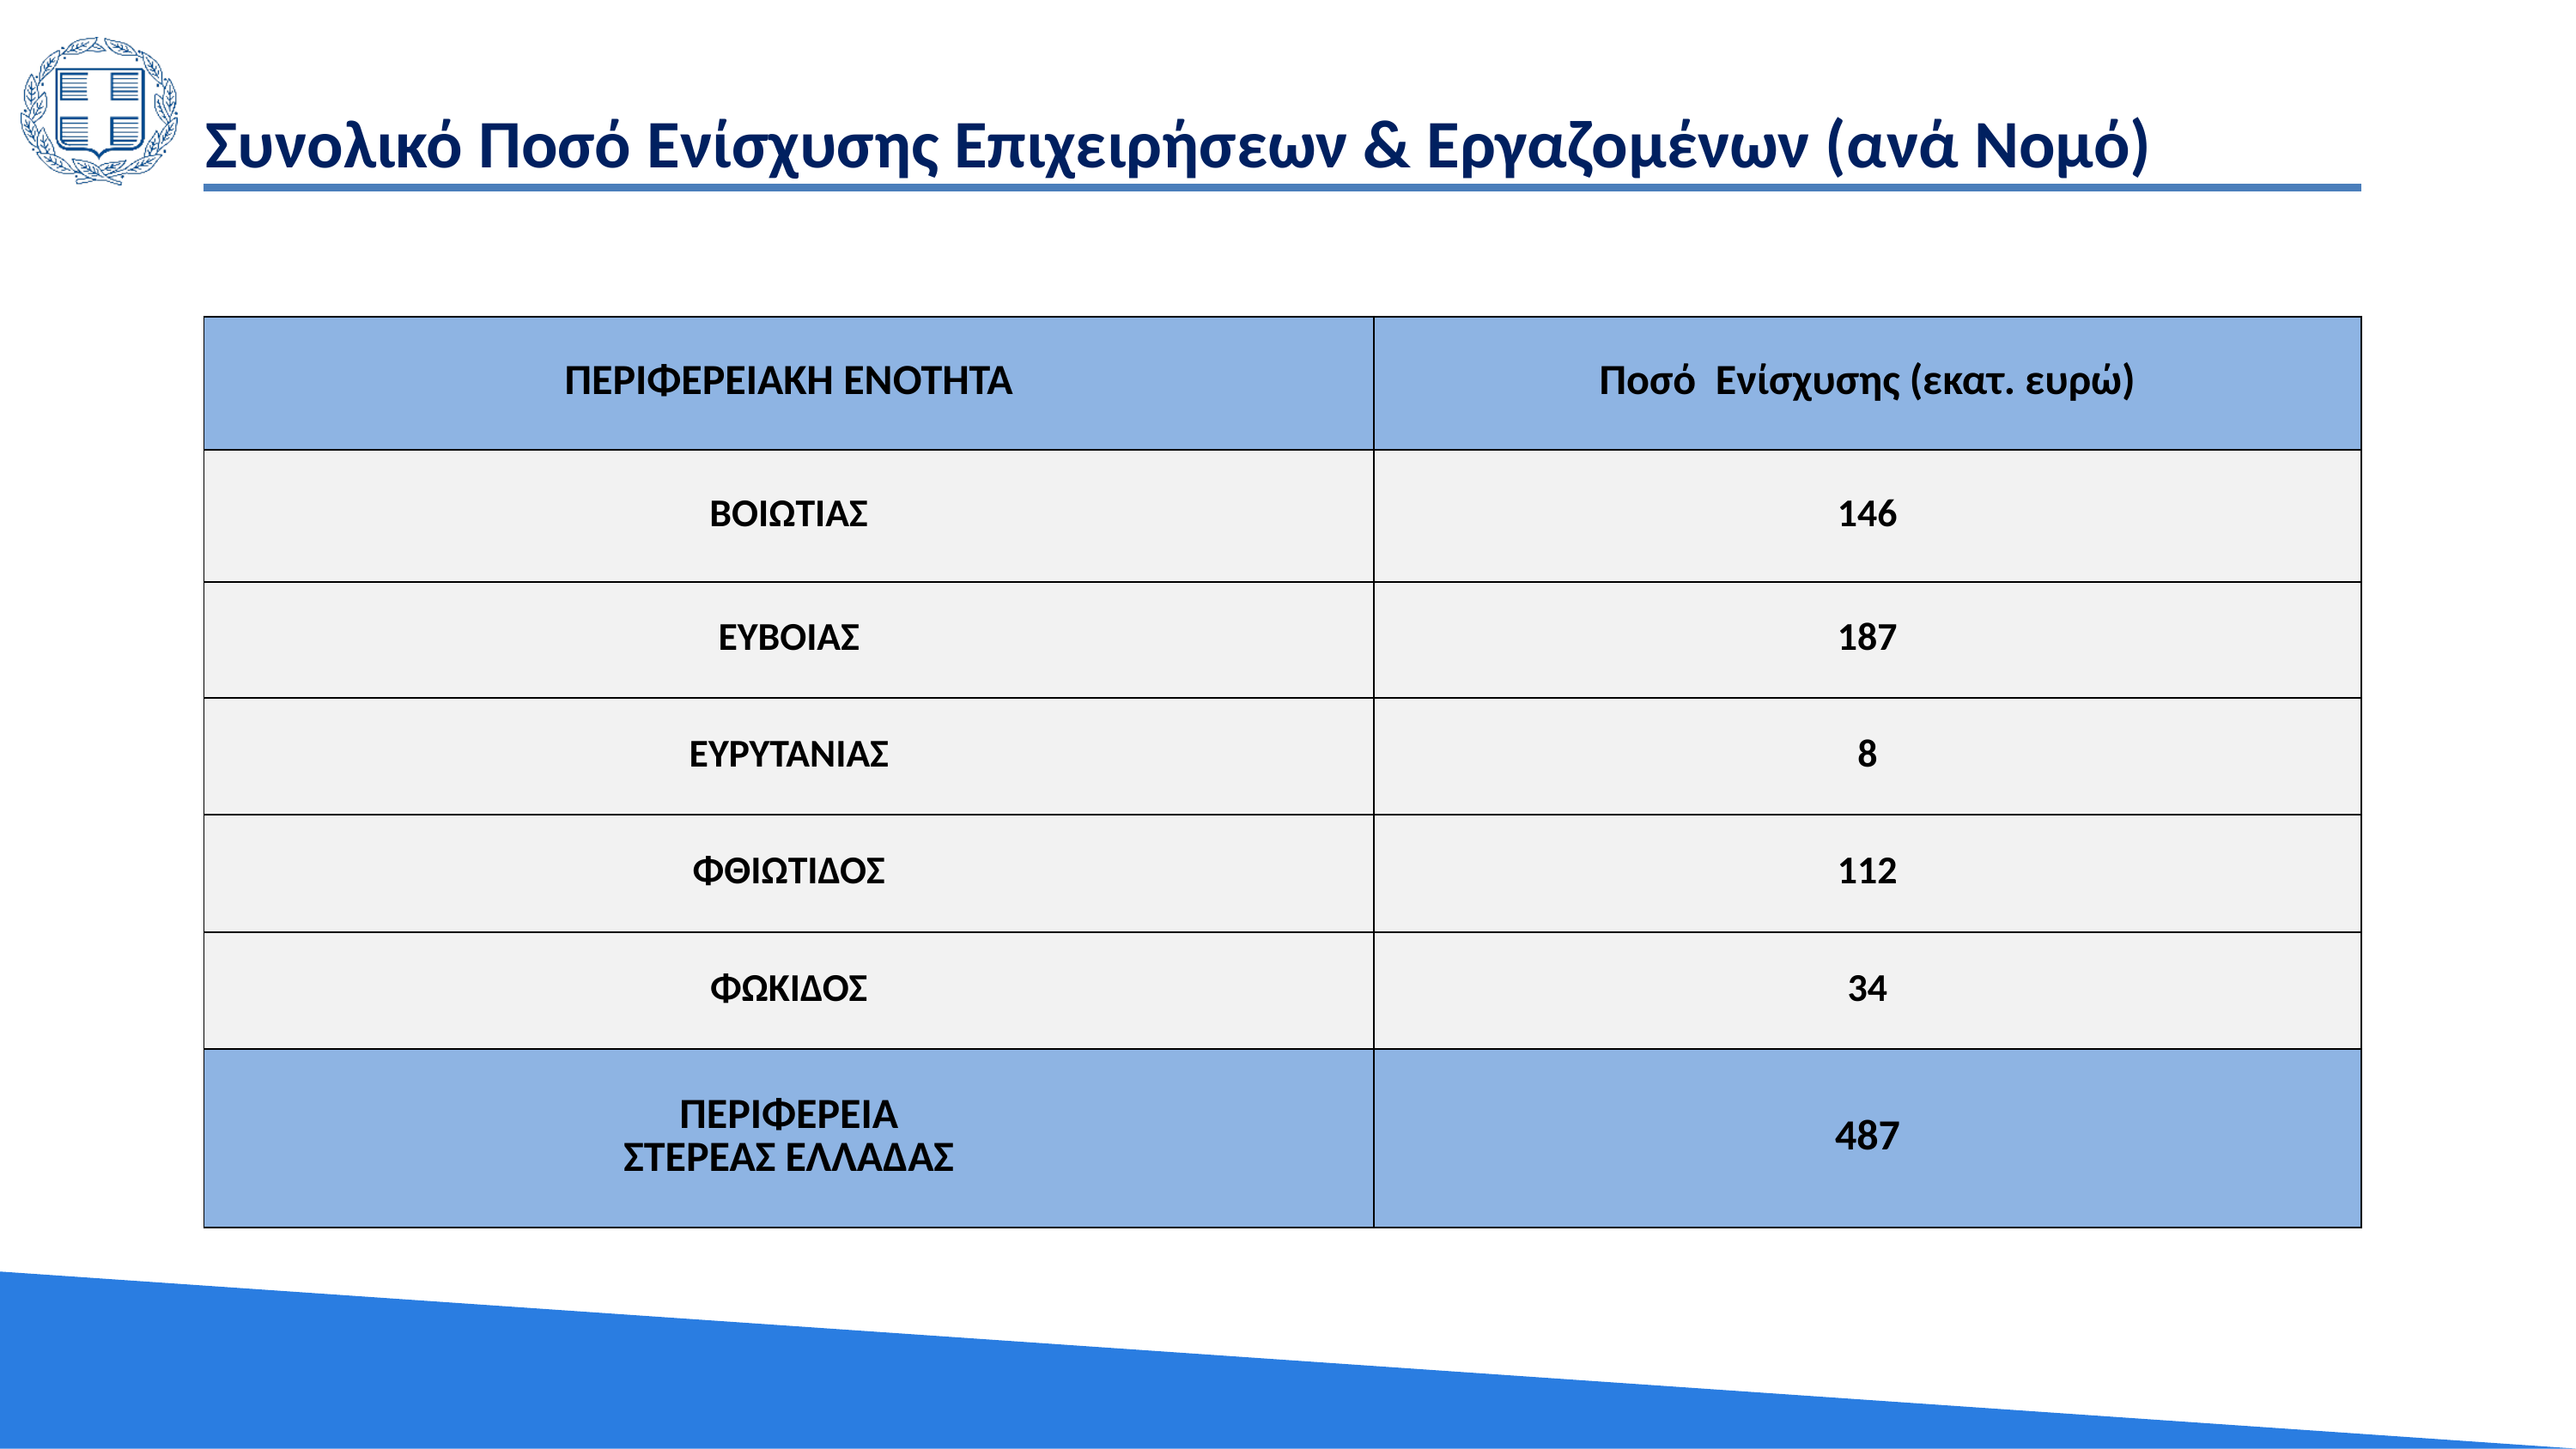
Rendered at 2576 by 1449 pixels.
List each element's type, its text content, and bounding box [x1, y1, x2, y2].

table_cell 34 [1375, 933, 2360, 1048]
table_header ΠΕΡΙΦΕΡΕΙΑΚΗ ΕΝΟΤΗΤΑ [204, 318, 1373, 449]
text_box [0, 1271, 2576, 1449]
table_cell ΕΥΒΟΙΑΣ [204, 583, 1373, 697]
picture [21, 37, 178, 185]
table_cell ΦΩΚΙΔΟΣ [204, 933, 1373, 1048]
table_cell 112 [1375, 815, 2360, 931]
table_cell 487 [1375, 1050, 2360, 1227]
table_cell 8 [1375, 699, 2360, 814]
table_cell 146 [1375, 451, 2360, 581]
table_cell ΠΕΡΙΦΕΡΕΙΑ ΣΤΕΡΕΑΣ ΕΛΛΑΔΑΣ [204, 1050, 1373, 1227]
text_box Συνολικό Ποσό Ενίσχυσης Επιχειρήσεων & Εργαζομένων (ανά Νομό) [193, 80, 2297, 201]
table_cell ΒΟΙΩΤΙΑΣ [204, 451, 1373, 581]
table_header Ποσό Ενίσχυσης (εκατ. ευρώ) [1375, 318, 2360, 449]
table_cell ΦΘΙΩΤΙΔΟΣ [204, 815, 1373, 931]
table_cell ΕΥΡΥΤΑΝΙΑΣ [204, 699, 1373, 814]
table_cell 187 [1375, 583, 2360, 697]
